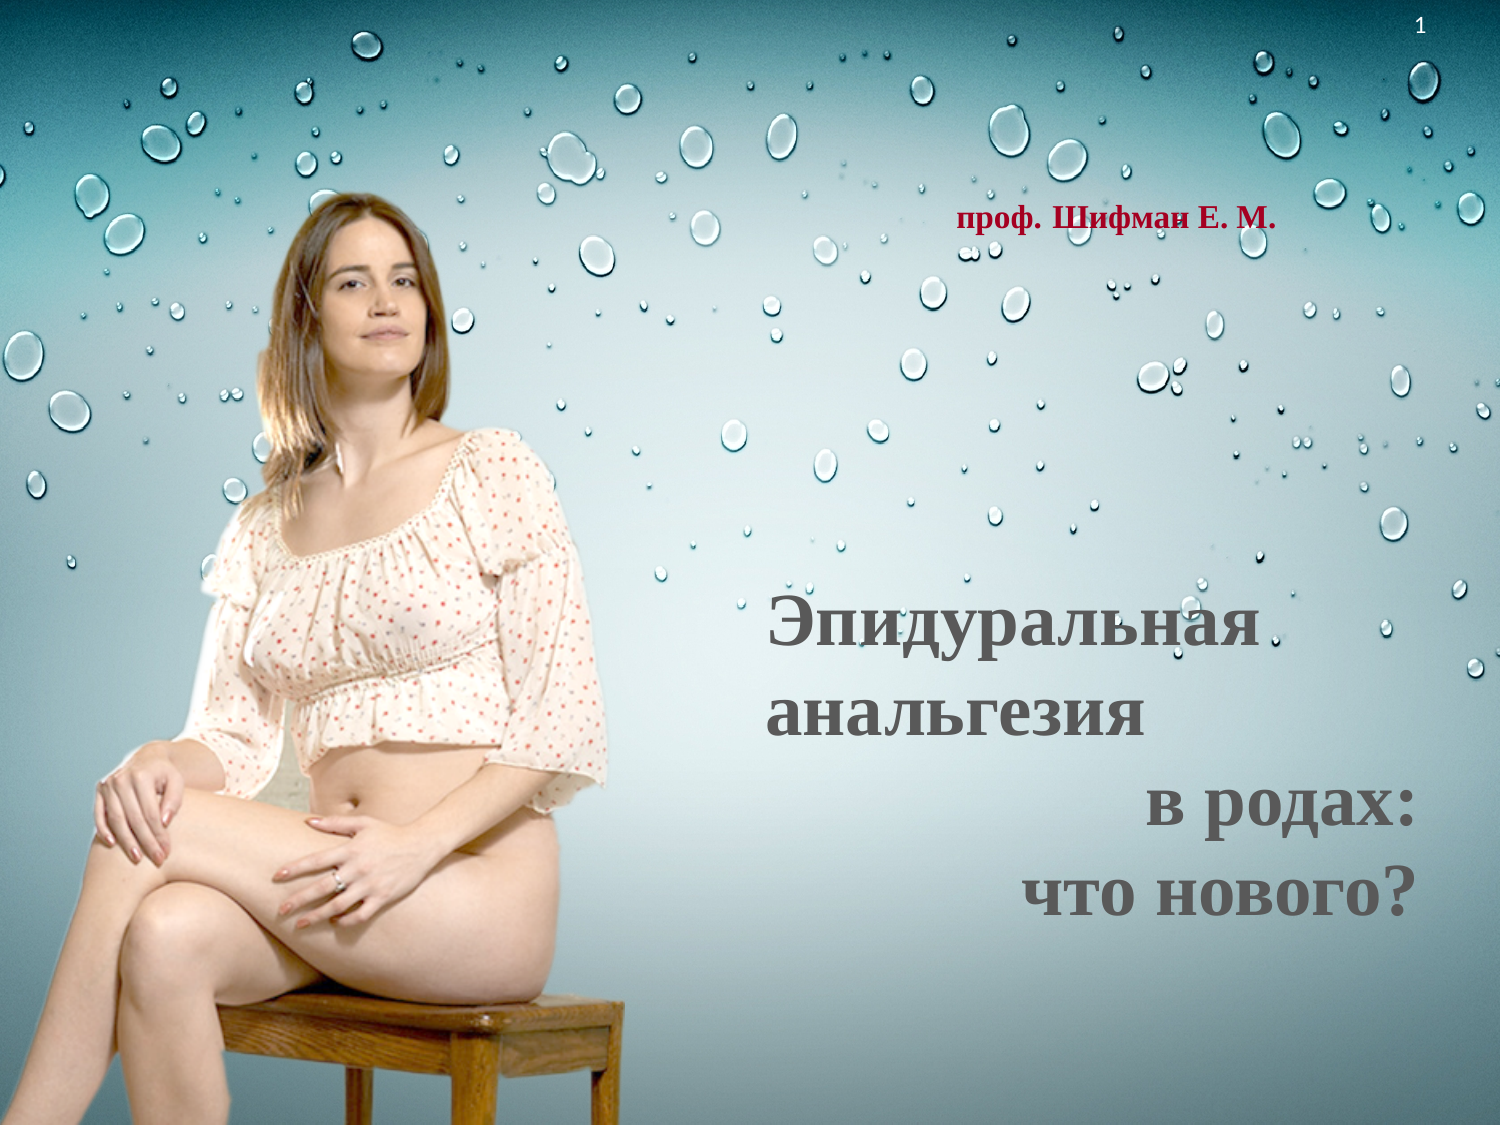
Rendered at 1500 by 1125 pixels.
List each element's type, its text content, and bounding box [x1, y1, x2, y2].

picture [0, 0, 1500, 1125]
text_box Эпидуральная анальгезия в родах: что нового? [749, 562, 1436, 939]
text_box проф. Шифман Е. М. [920, 179, 1292, 245]
